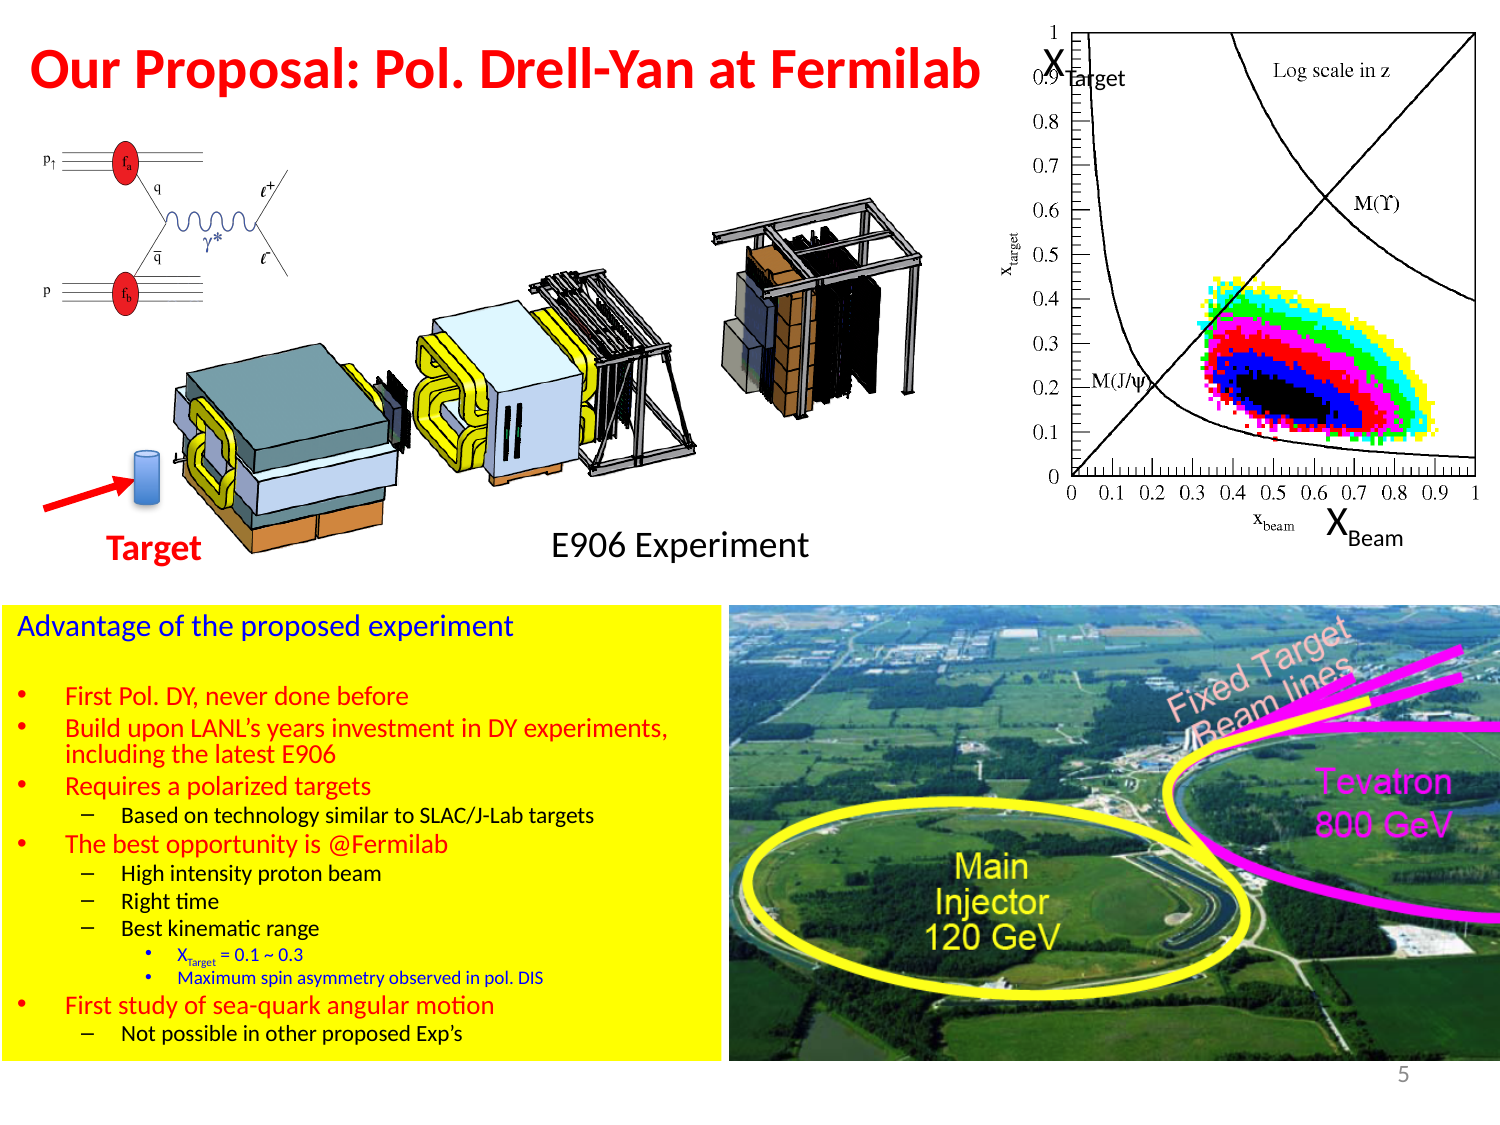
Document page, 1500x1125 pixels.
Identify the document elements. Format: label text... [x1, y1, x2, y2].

picture [43, 141, 288, 316]
slide_number 5 [1074, 1069, 1425, 1103]
title Our Proposal: Pol. Drell-Yan at Fermilab [2, 15, 977, 115]
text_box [43, 184, 932, 562]
text_box XBeam [1311, 538, 1500, 559]
text_box Target [91, 571, 218, 576]
picture [728, 604, 1500, 1062]
list Advantage of the proposed experiment First Pol. DY, never done before Build upon LANL’s years investment in DY experiments, including the latest E906 Requires a polarized targets Based on technology similar to SLAC/J-Lab targets The best opportunity is @Fermilab High intensity proton beam Right time Best kinematic range XTarget = 0.1 ~ 0.3 Maximum spin asymmetry observed in pol. DIS First study of sea-quark angular motion Not possible in other proposed Exp’s [2, 605, 722, 1061]
picture [980, 14, 1499, 531]
